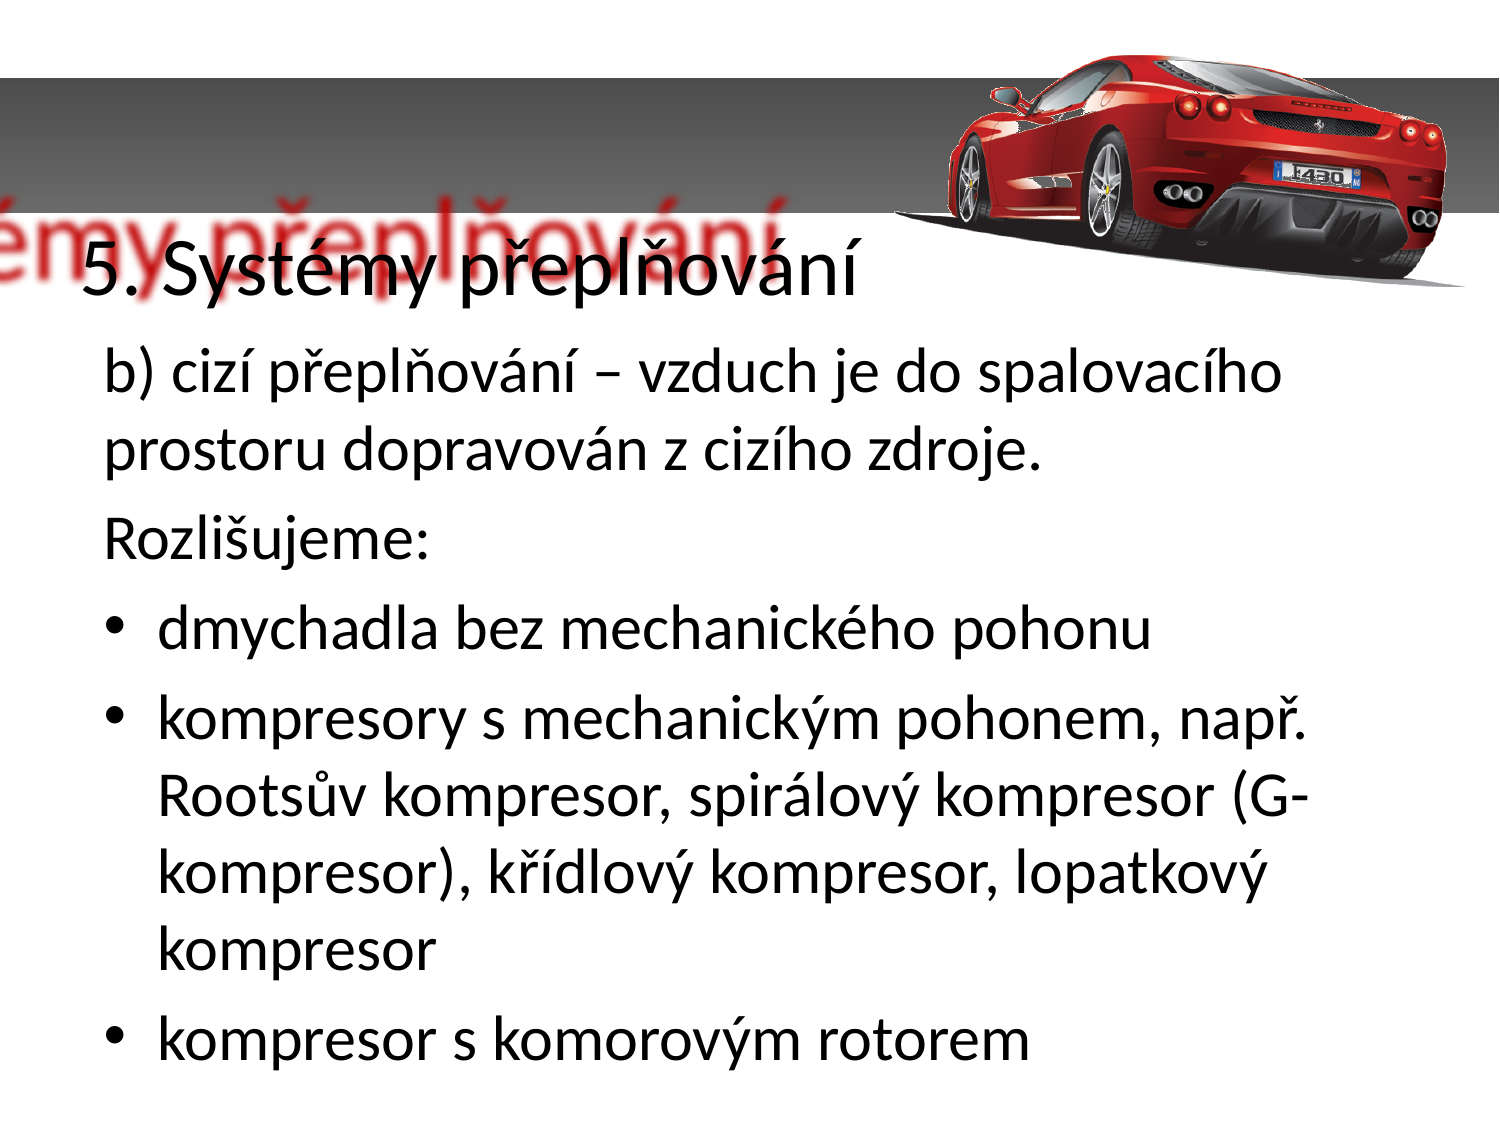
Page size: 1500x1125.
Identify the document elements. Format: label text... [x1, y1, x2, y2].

picture [884, 42, 1483, 291]
text_box 5. Systémy přeplňování [64, 205, 948, 320]
list b) cizí přeplňování – vzduch je do spalovacího prostoru dopravován z cizího zdroje. Rozlišujeme: dmychadla bez mechanického pohonu kompresory s mechanickým pohonem, např. Rootsův kompresor, spirálový kompresor (G-kompresor), křídlový kompresor, lopatkový kompresor kompresor s komorovým rotorem [88, 321, 1471, 1083]
